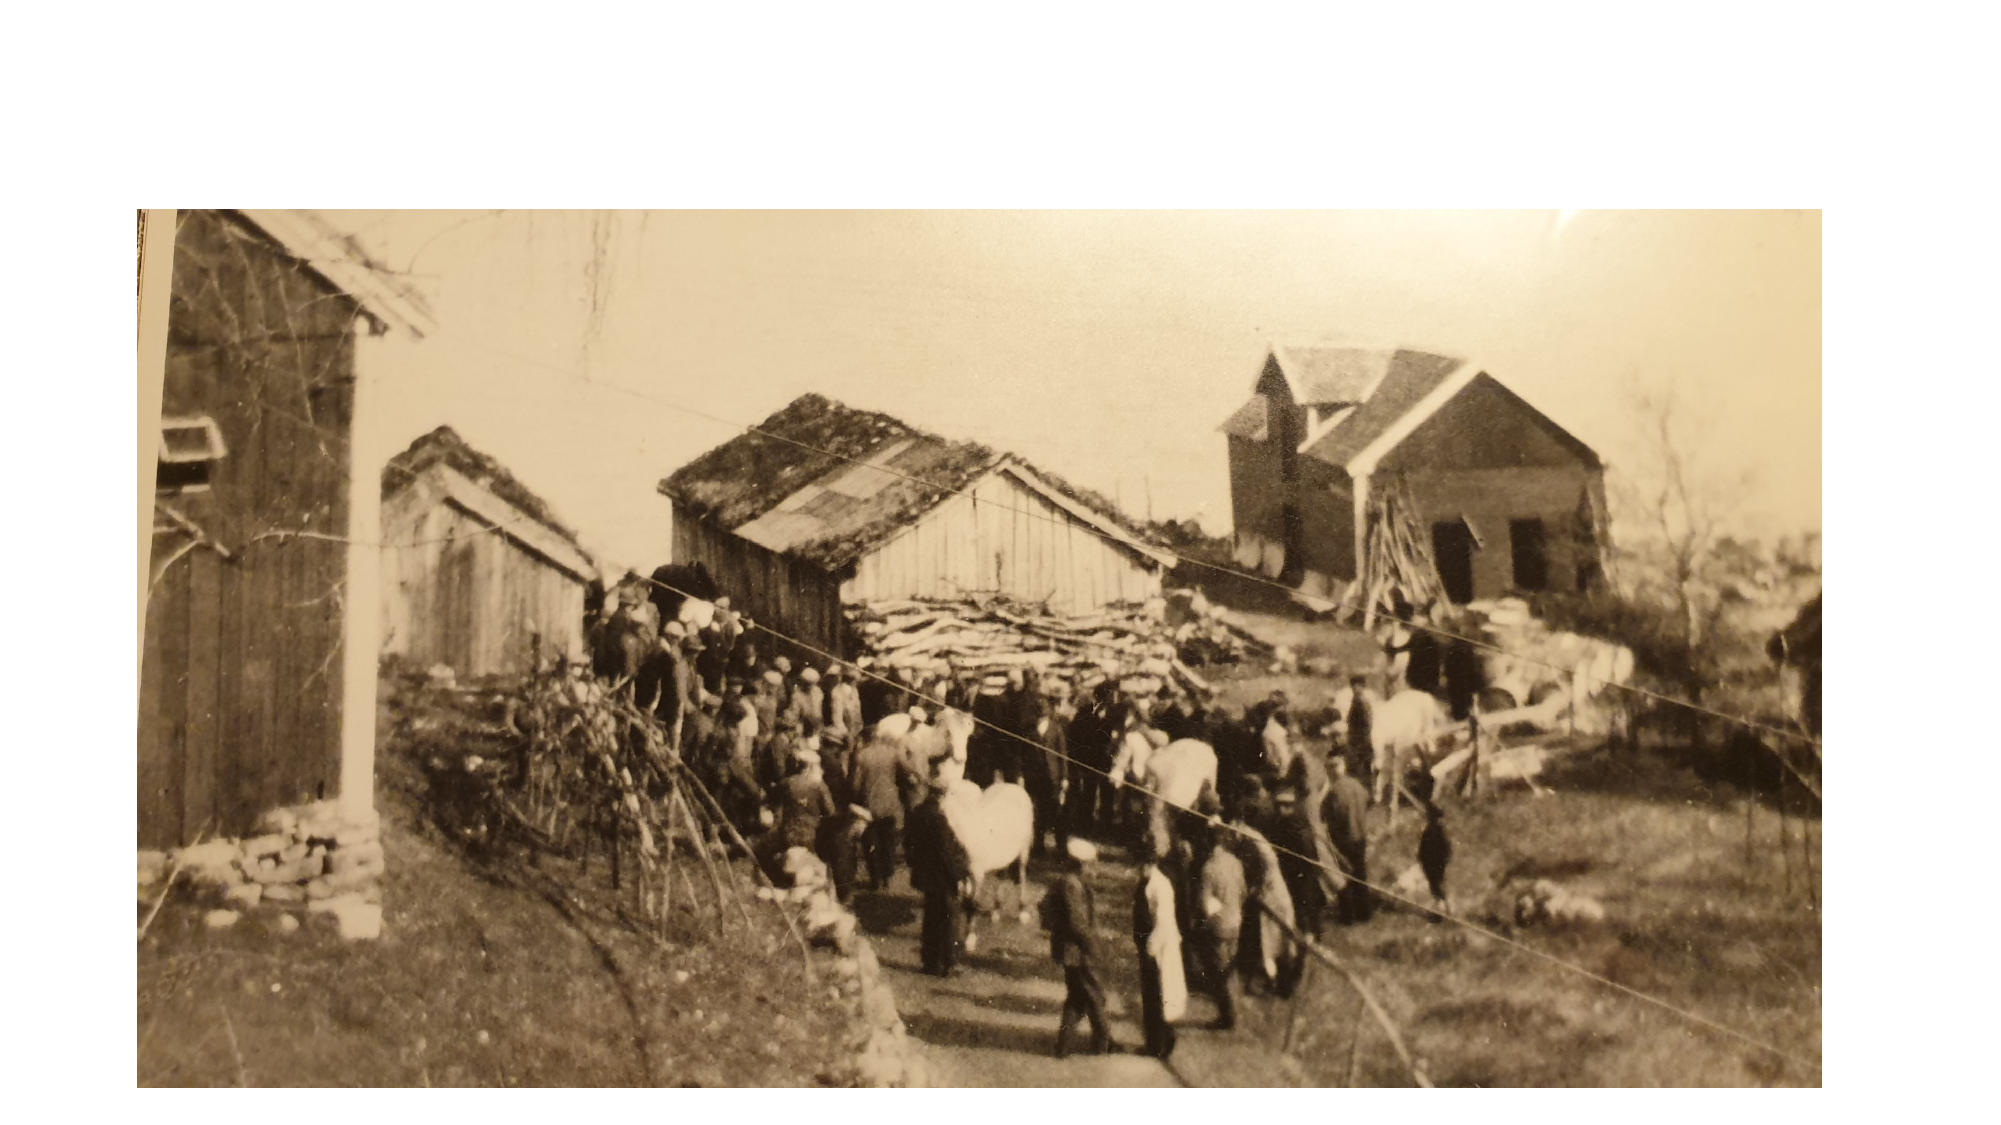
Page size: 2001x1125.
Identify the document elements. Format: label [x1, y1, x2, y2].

list [137, 209, 1822, 1088]
